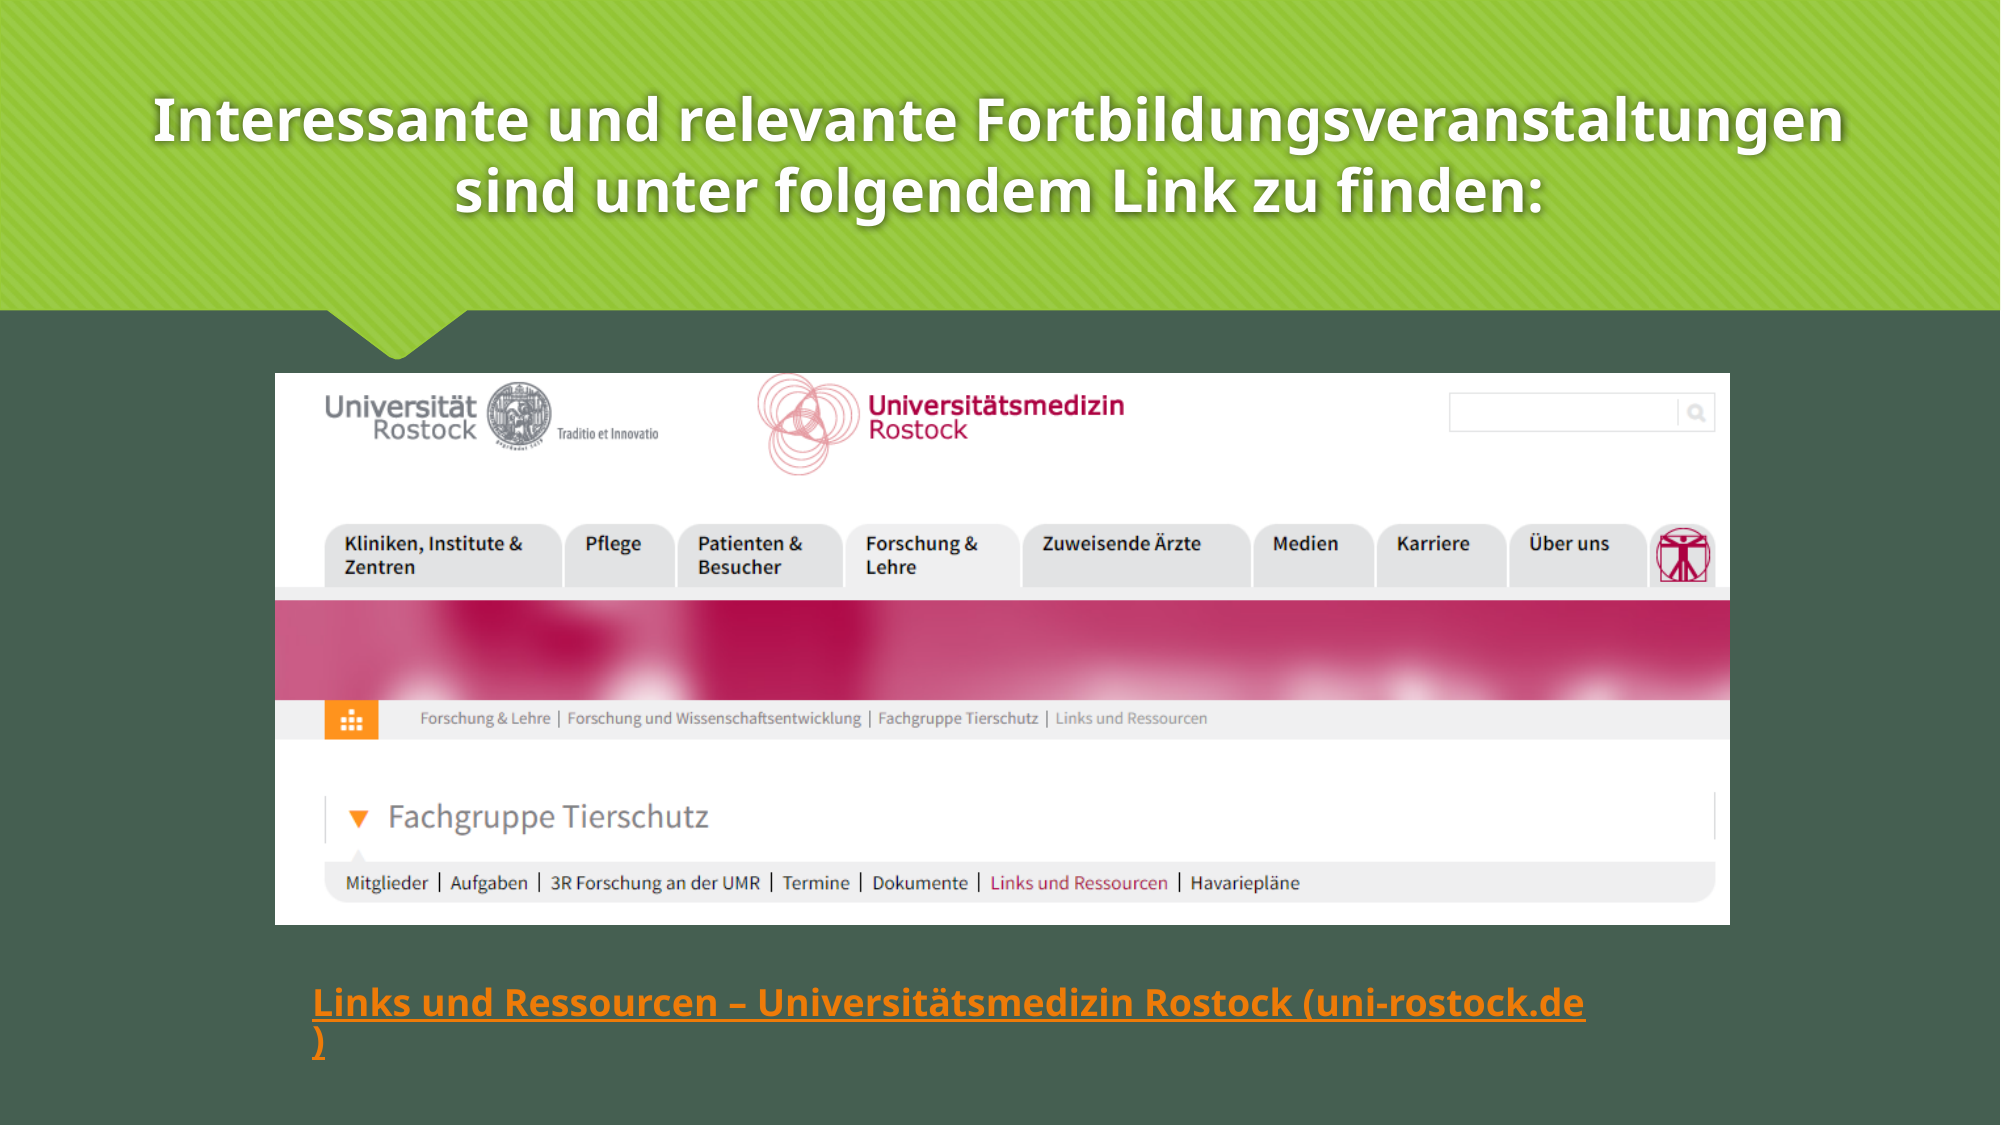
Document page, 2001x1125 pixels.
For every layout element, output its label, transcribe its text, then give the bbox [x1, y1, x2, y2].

list [134, 364, 1866, 962]
title Interessante und relevante Fortbildungsveranstaltungen sind unter folgendem Link zu finden: [132, 73, 1868, 233]
picture [275, 373, 1730, 925]
text_box Links und Ressourcen – Universitätsmedizin Rostock (uni-rostock.de) [297, 971, 1603, 1038]
